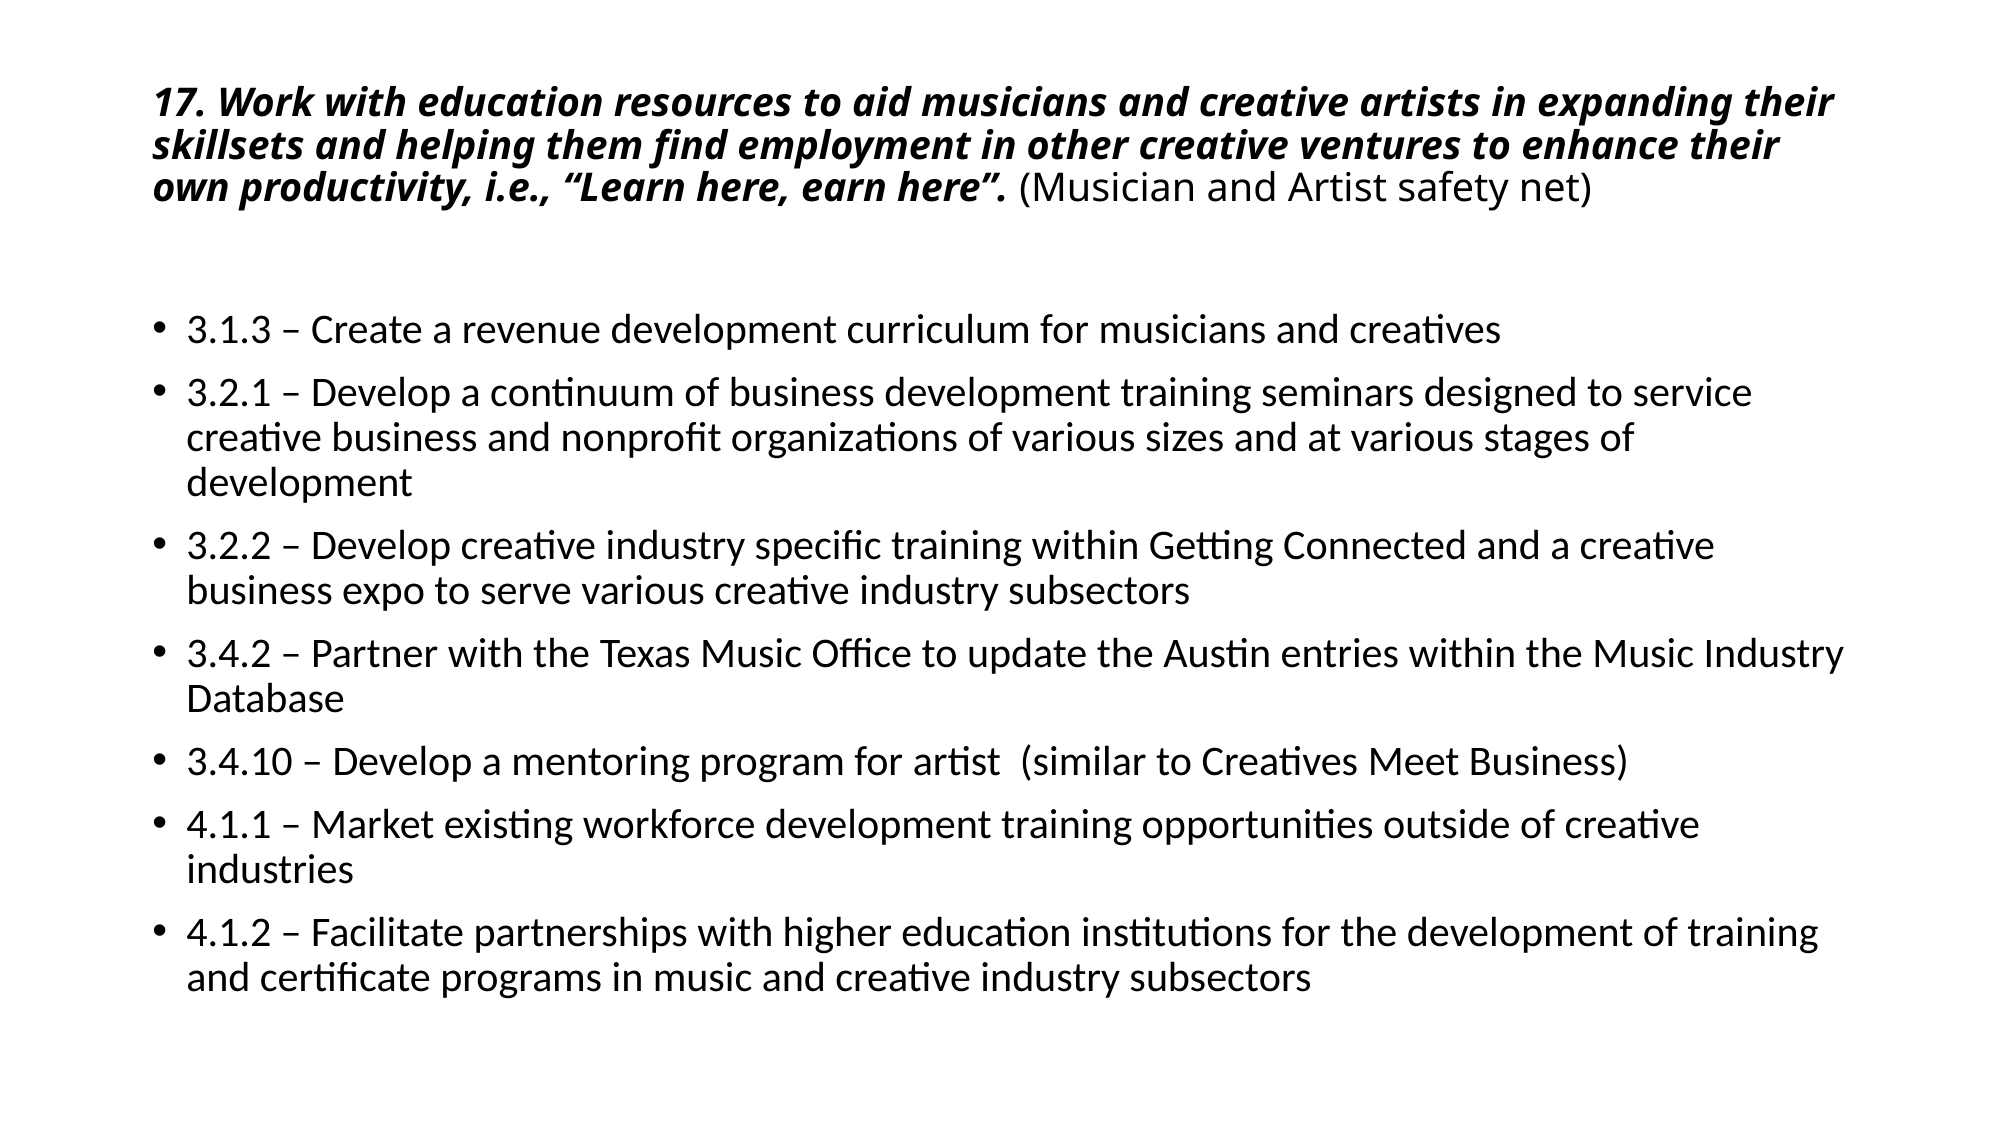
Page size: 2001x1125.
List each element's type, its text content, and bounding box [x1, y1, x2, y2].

title 17. Work with education resources to aid musicians and creative artists in expanding their skillsets and helping them find employment in other creative ventures to enhance their own productivity, i.e., “Learn here, earn here”. (Musician and Artist safety net) [137, 59, 1863, 278]
list 3.1.3 – Create a revenue development curriculum for musicians and creatives 3.2.1 – Develop a continuum of business development training seminars designed to service creative business and nonprofit organizations of various sizes and at various stages of development 3.2.2 – Develop creative industry specific training within Getting Connected and a creative business expo to serve various creative industry subsectors 3.4.2 – Partner with the Texas Music Office to update the Austin entries within the Music Industry Database 3.4.10 – Develop a mentoring program for artist (similar to Creatives Meet Business) 4.1.1 – Market existing workforce development training opportunities outside of creative industries 4.1.2 – Facilitate partnerships with higher education institutions for the development of training and certificate programs in music and creative industry subsectors [137, 299, 1863, 1014]
